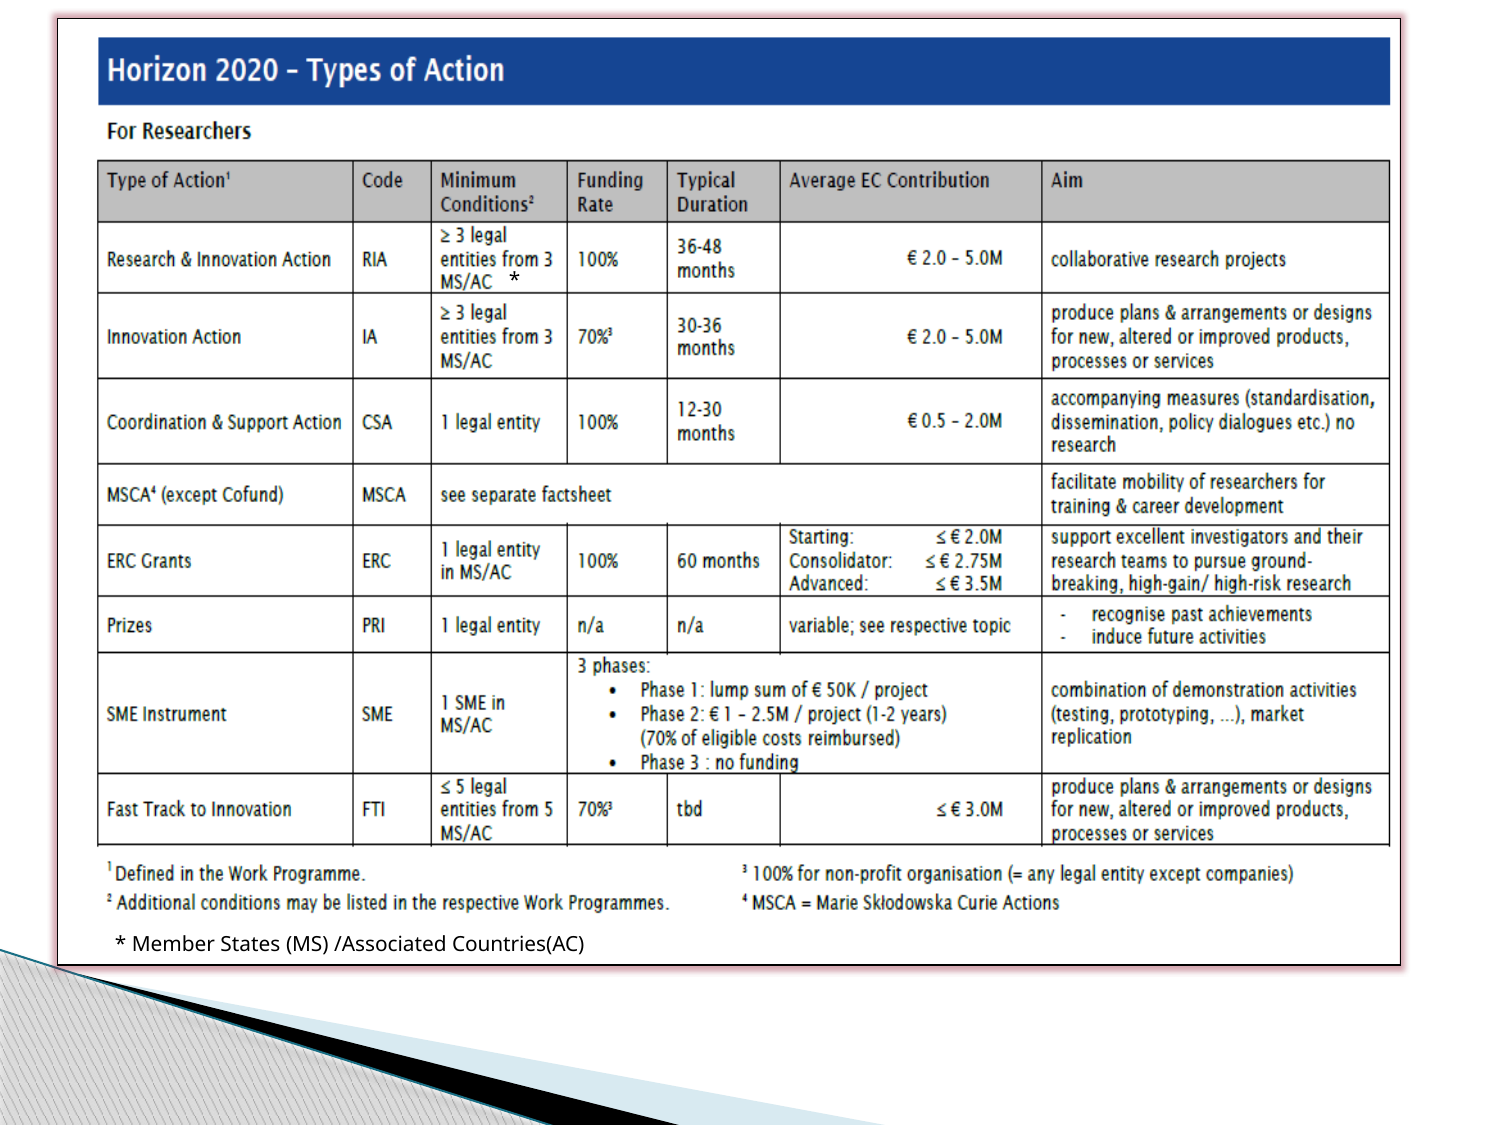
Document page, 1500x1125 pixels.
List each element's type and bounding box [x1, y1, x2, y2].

picture [57, 18, 1400, 965]
